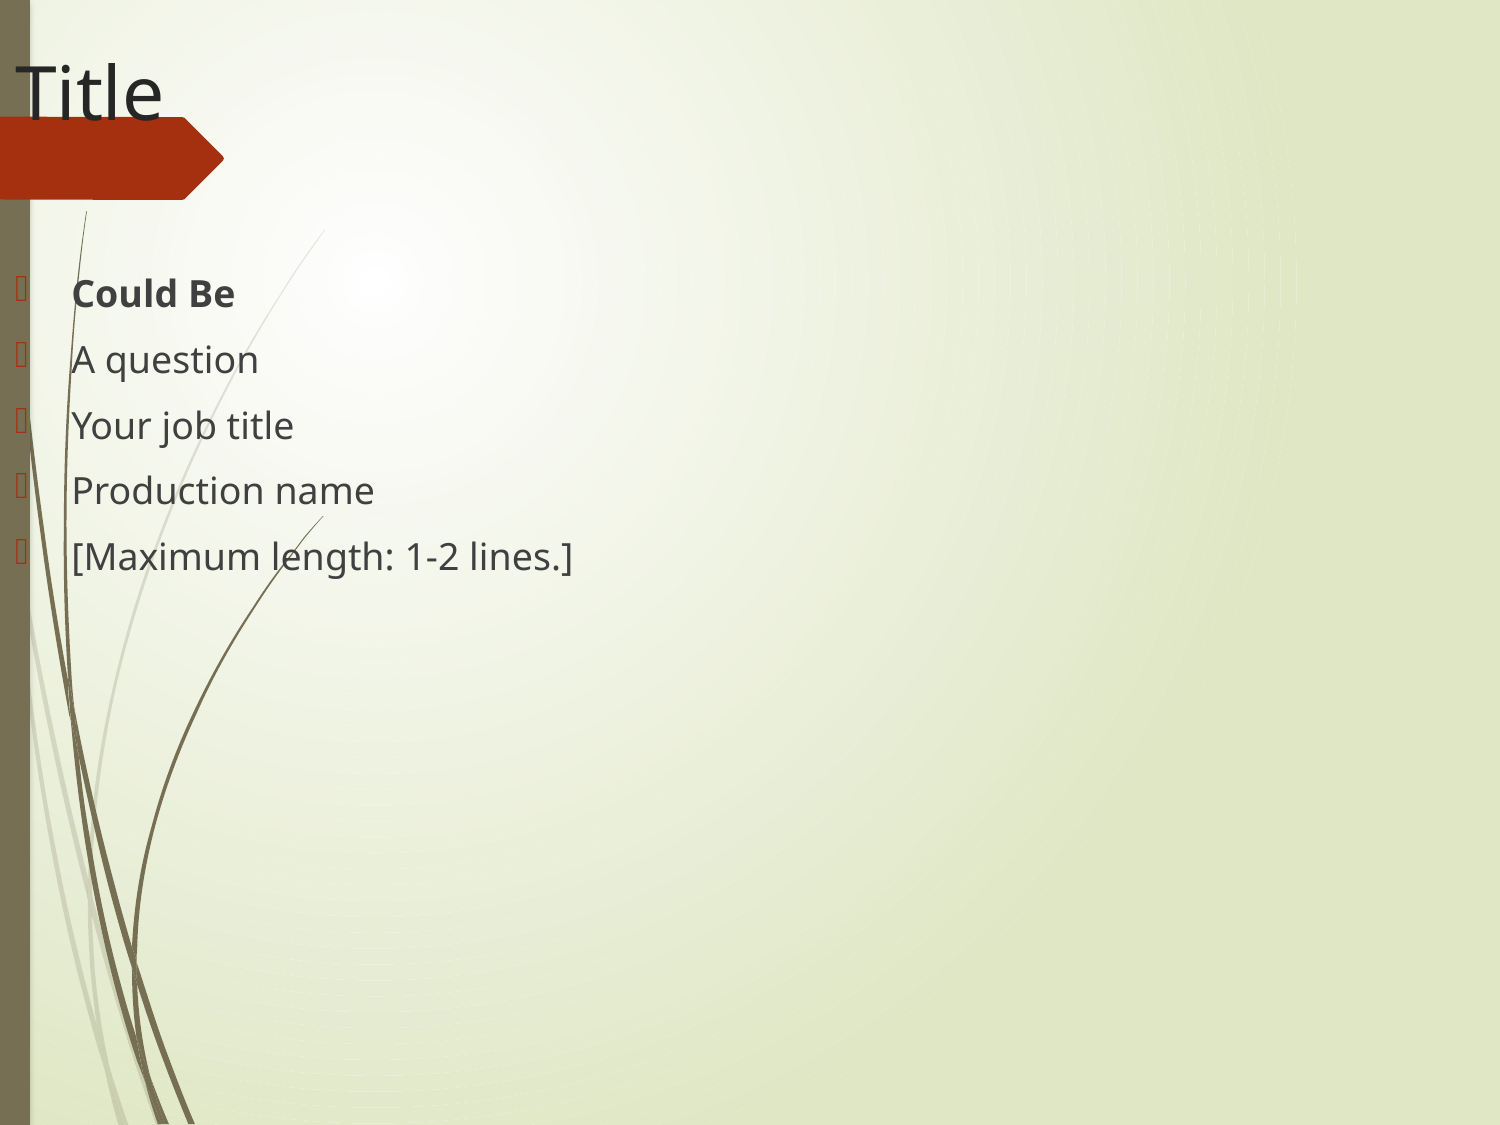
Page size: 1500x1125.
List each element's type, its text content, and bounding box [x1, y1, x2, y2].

list Could Be A question Your job title Production name [Maximum length: 1-2 lines.] [0, 262, 1401, 1001]
title Title [0, 37, 1401, 225]
